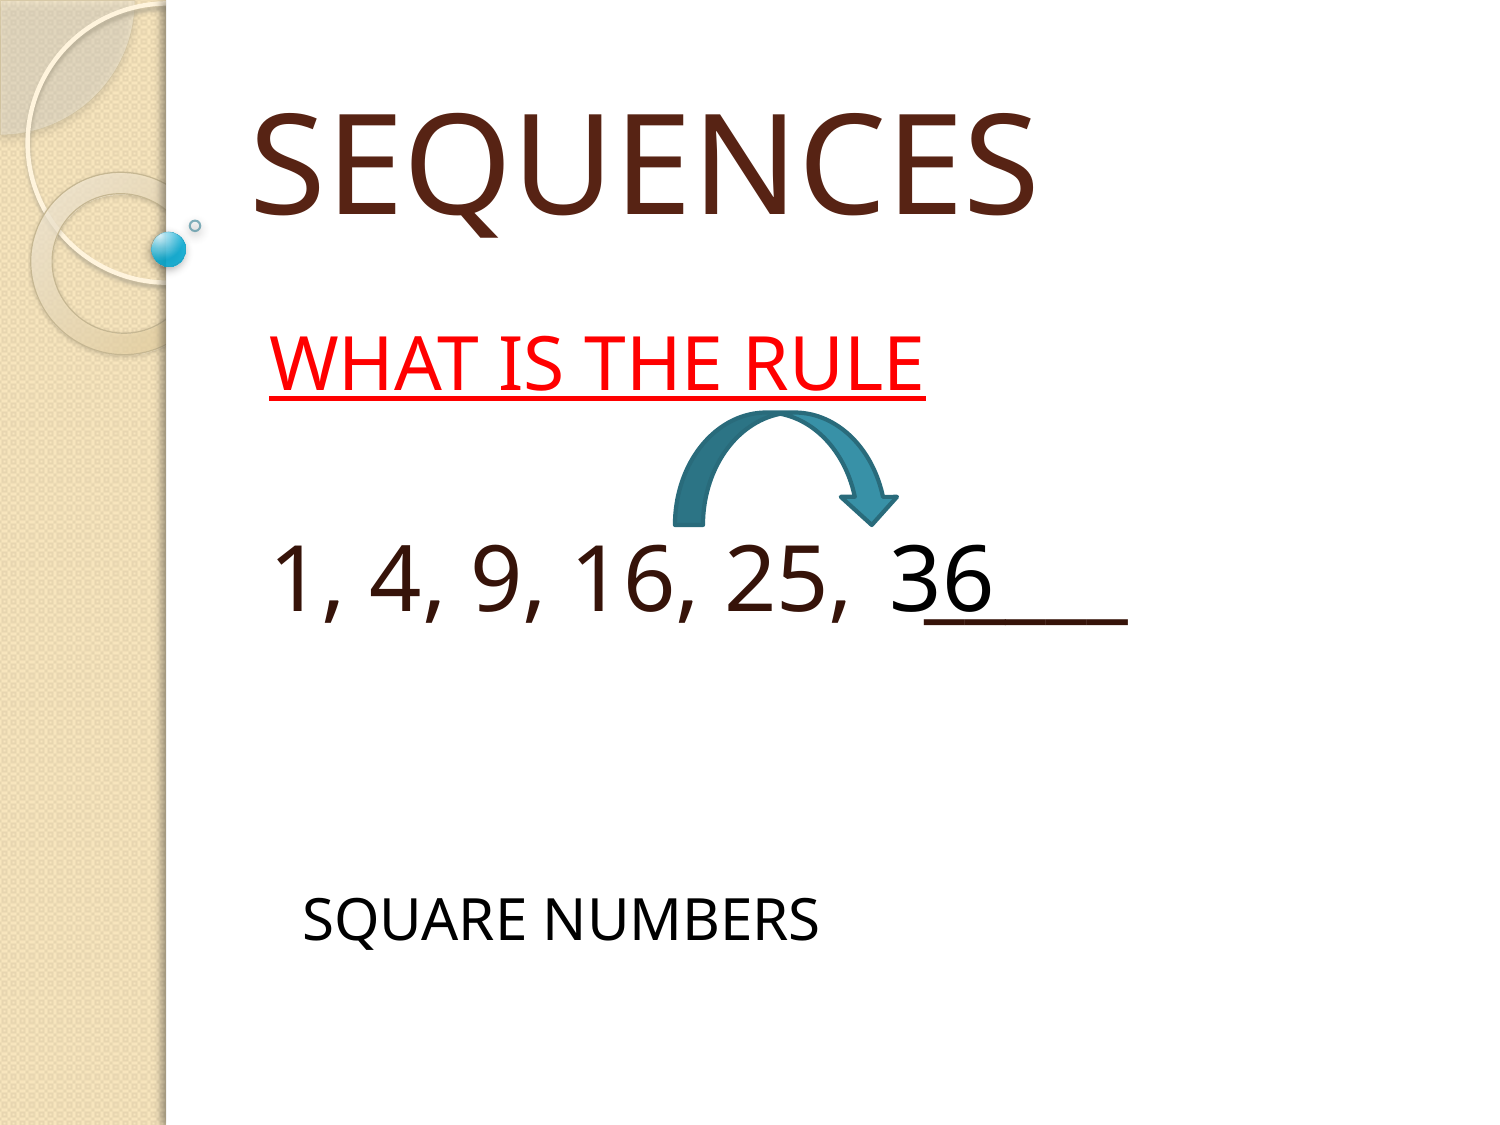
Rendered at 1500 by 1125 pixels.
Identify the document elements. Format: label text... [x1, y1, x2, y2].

text_box 36 [875, 512, 1125, 638]
title SEQUENCES [234, 59, 1450, 250]
text_box [672, 410, 899, 528]
text_box SQUARE NUMBERS [287, 875, 1138, 960]
subtitle WHAT IS THE RULE 1, 4, 9, 16, 25, _____ [249, 237, 1465, 688]
